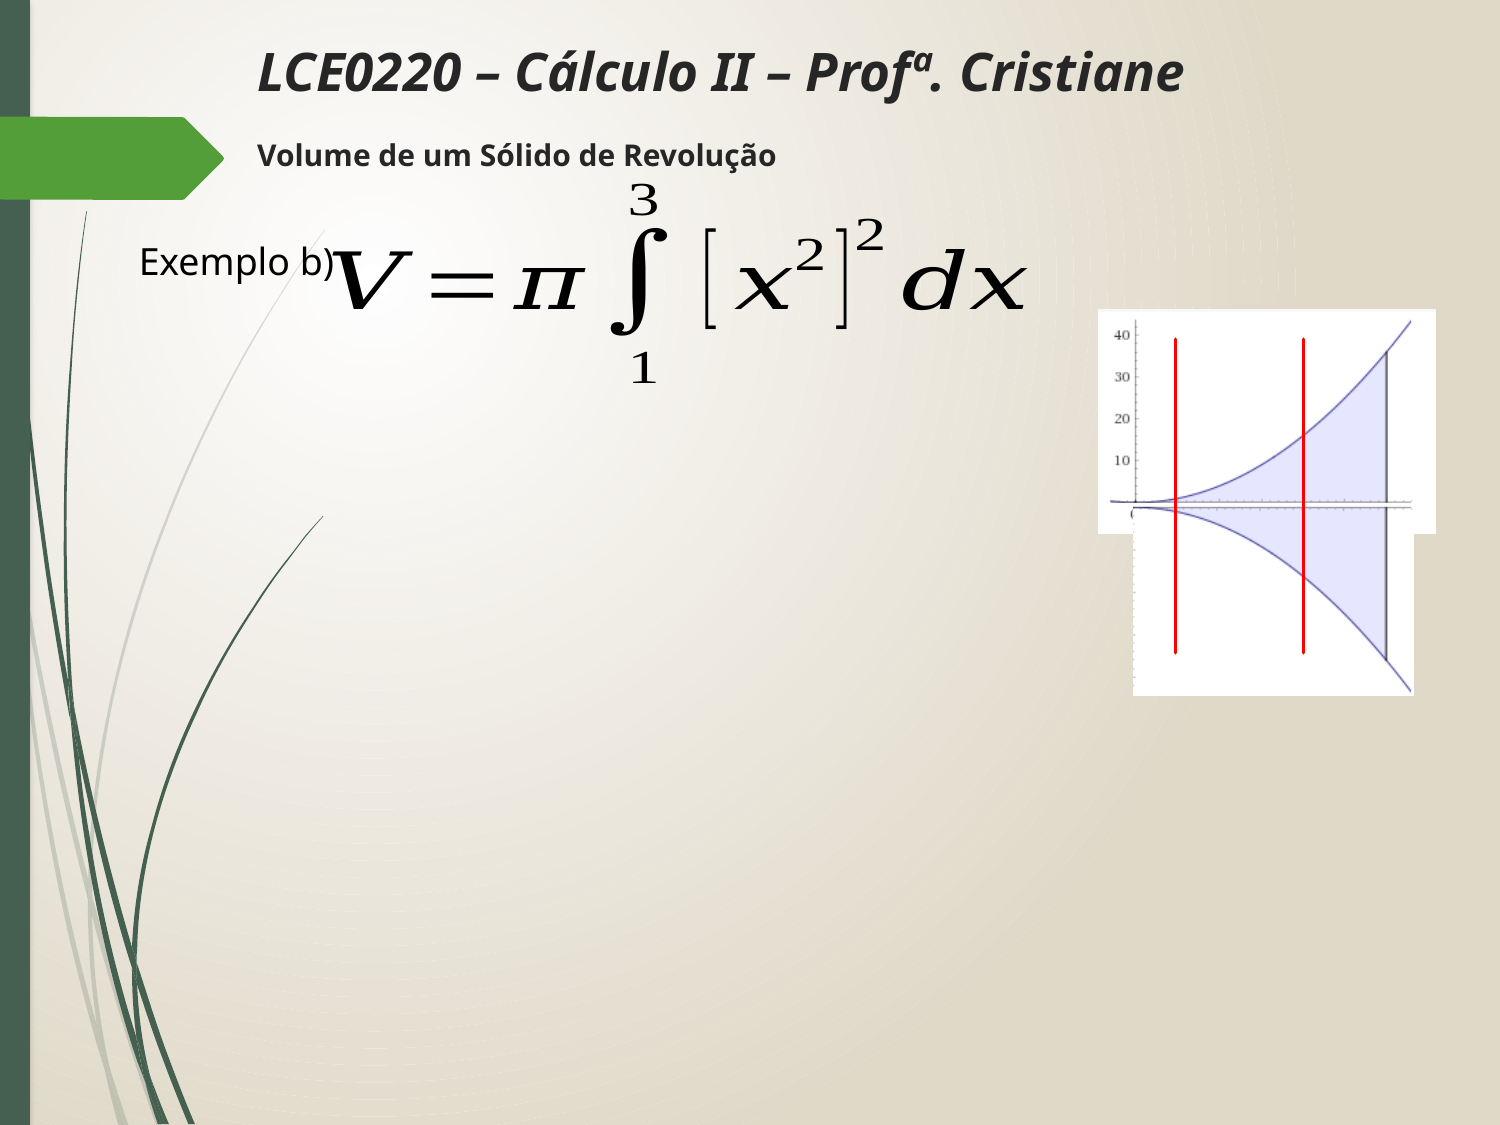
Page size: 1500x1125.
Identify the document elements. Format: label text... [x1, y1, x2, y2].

text_box LCE0220 – Cálculo II – Profª. Cristiane Volume de um Sólido de Revolução [242, 30, 1471, 182]
text_box Exemplo b) [123, 208, 1471, 291]
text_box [1097, 309, 1436, 696]
